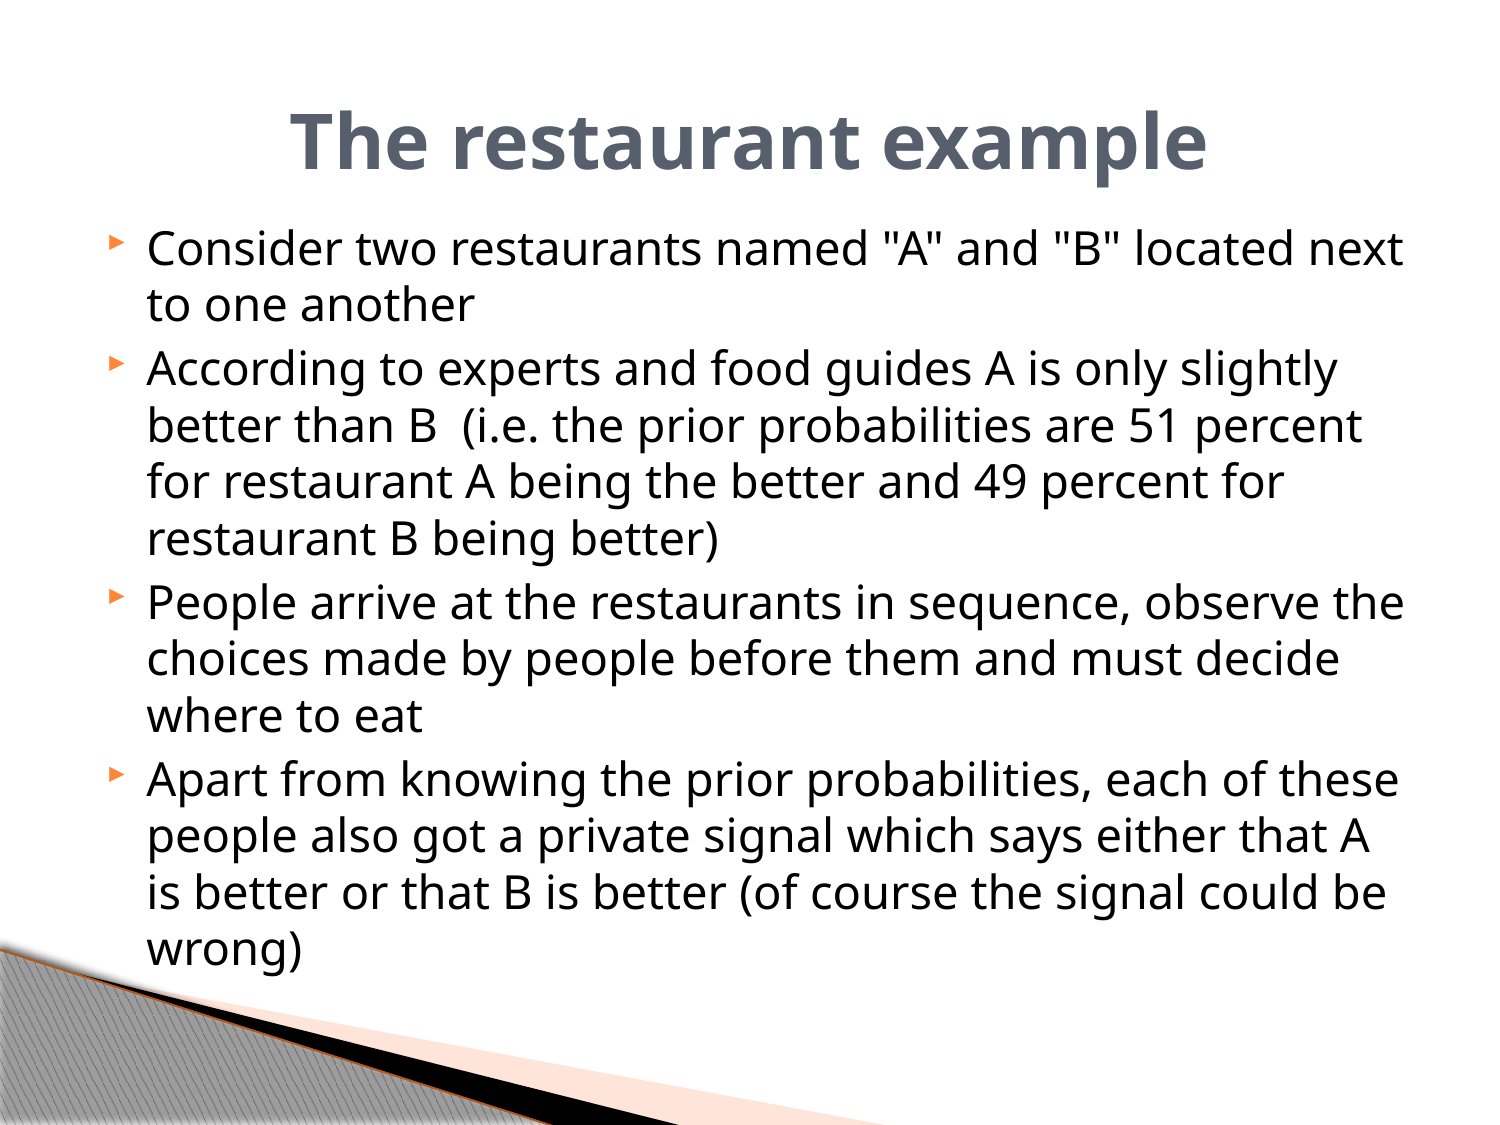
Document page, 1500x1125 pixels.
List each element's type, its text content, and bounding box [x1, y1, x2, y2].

title The restaurant example [75, 45, 1425, 233]
list Consider two restaurants named "A" and "B" located next to one another According to experts and food guides A is only slightly better than B (i.e. the prior probabilities are 51 percent for restaurant A being the better and 49 percent for restaurant B being better) People arrive at the restaurants in sequence, observe the choices made by people before them and must decide where to eat Apart from knowing the prior probabilities, each of these people also got a private signal which says either that A is better or that B is better (of course the signal could be wrong) [75, 233, 1425, 985]
